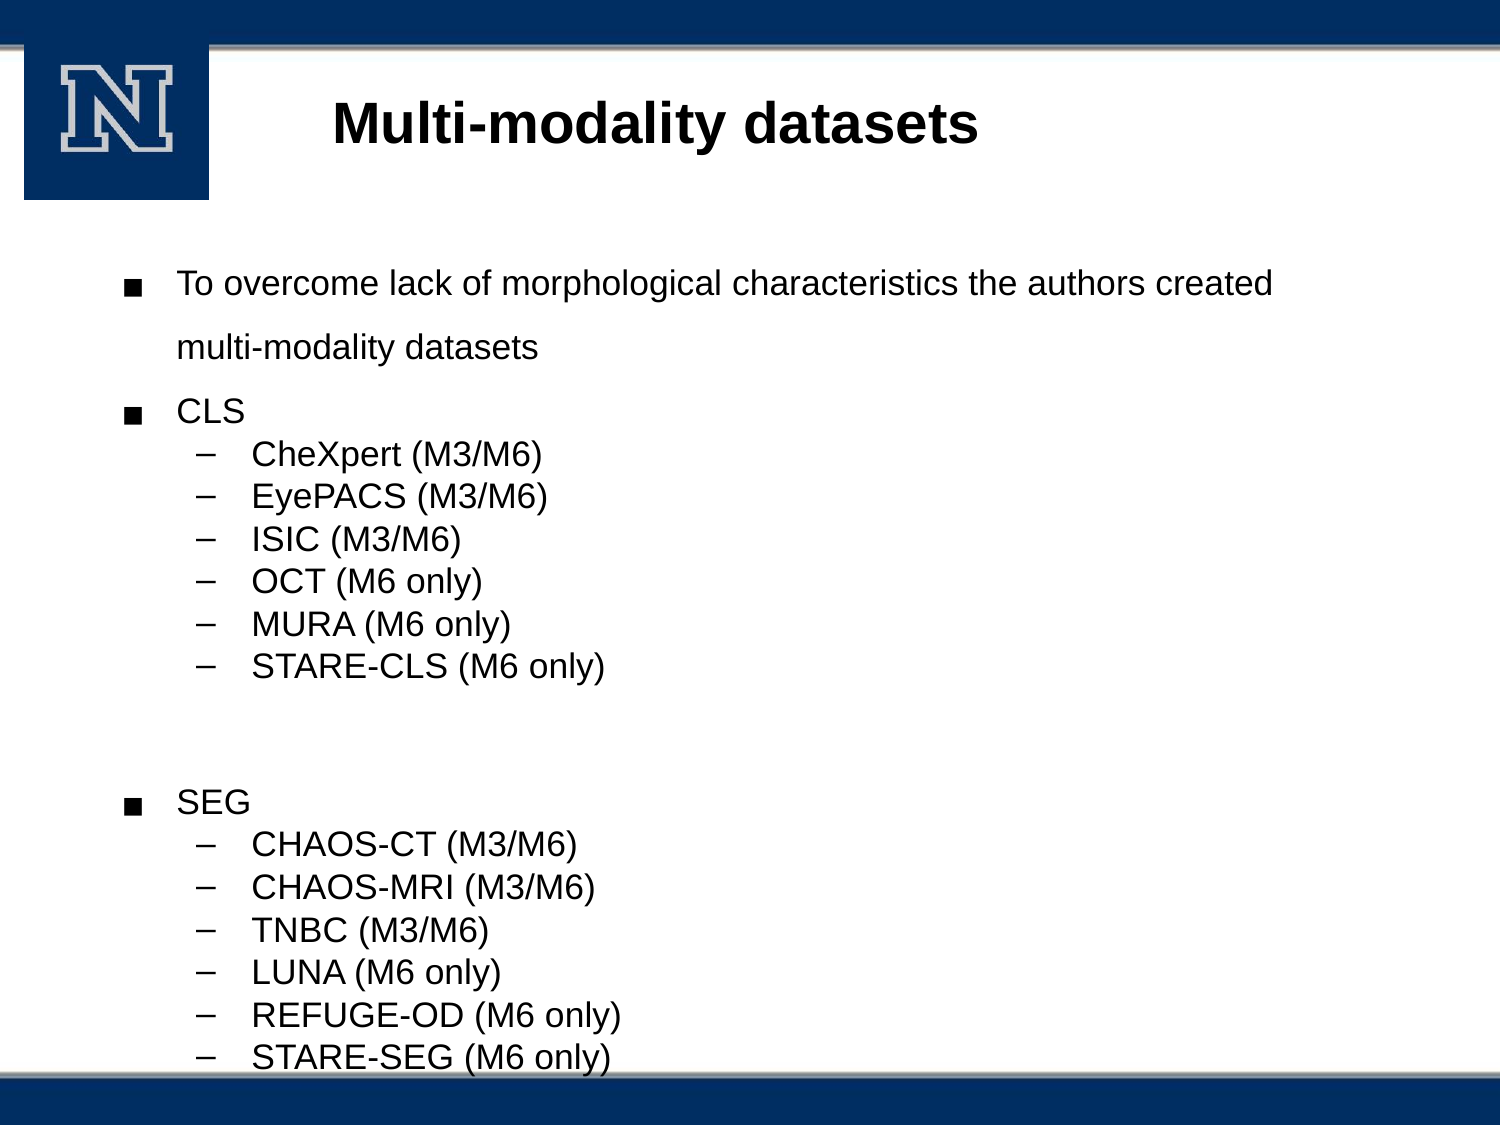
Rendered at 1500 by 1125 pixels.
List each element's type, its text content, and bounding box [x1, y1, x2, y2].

picture [0, 0, 1500, 200]
picture [0, 1062, 1500, 1125]
list To overcome lack of morphological characteristics the authors created multi-modality datasets CLS CheXpert (M3/M6) EyePACS (M3/M6) ISIC (M3/M6) OCT (M6 only) MURA (M6 only) STARE-CLS (M6 only) SEG CHAOS-CT (M3/M6) CHAOS-MRI (M3/M6) TNBC (M3/M6) LUNA (M6 only) REFUGE-OD (M6 only) STARE-SEG (M6 only) [86, 231, 1312, 1049]
title Multi-modality datasets [237, 62, 1075, 188]
